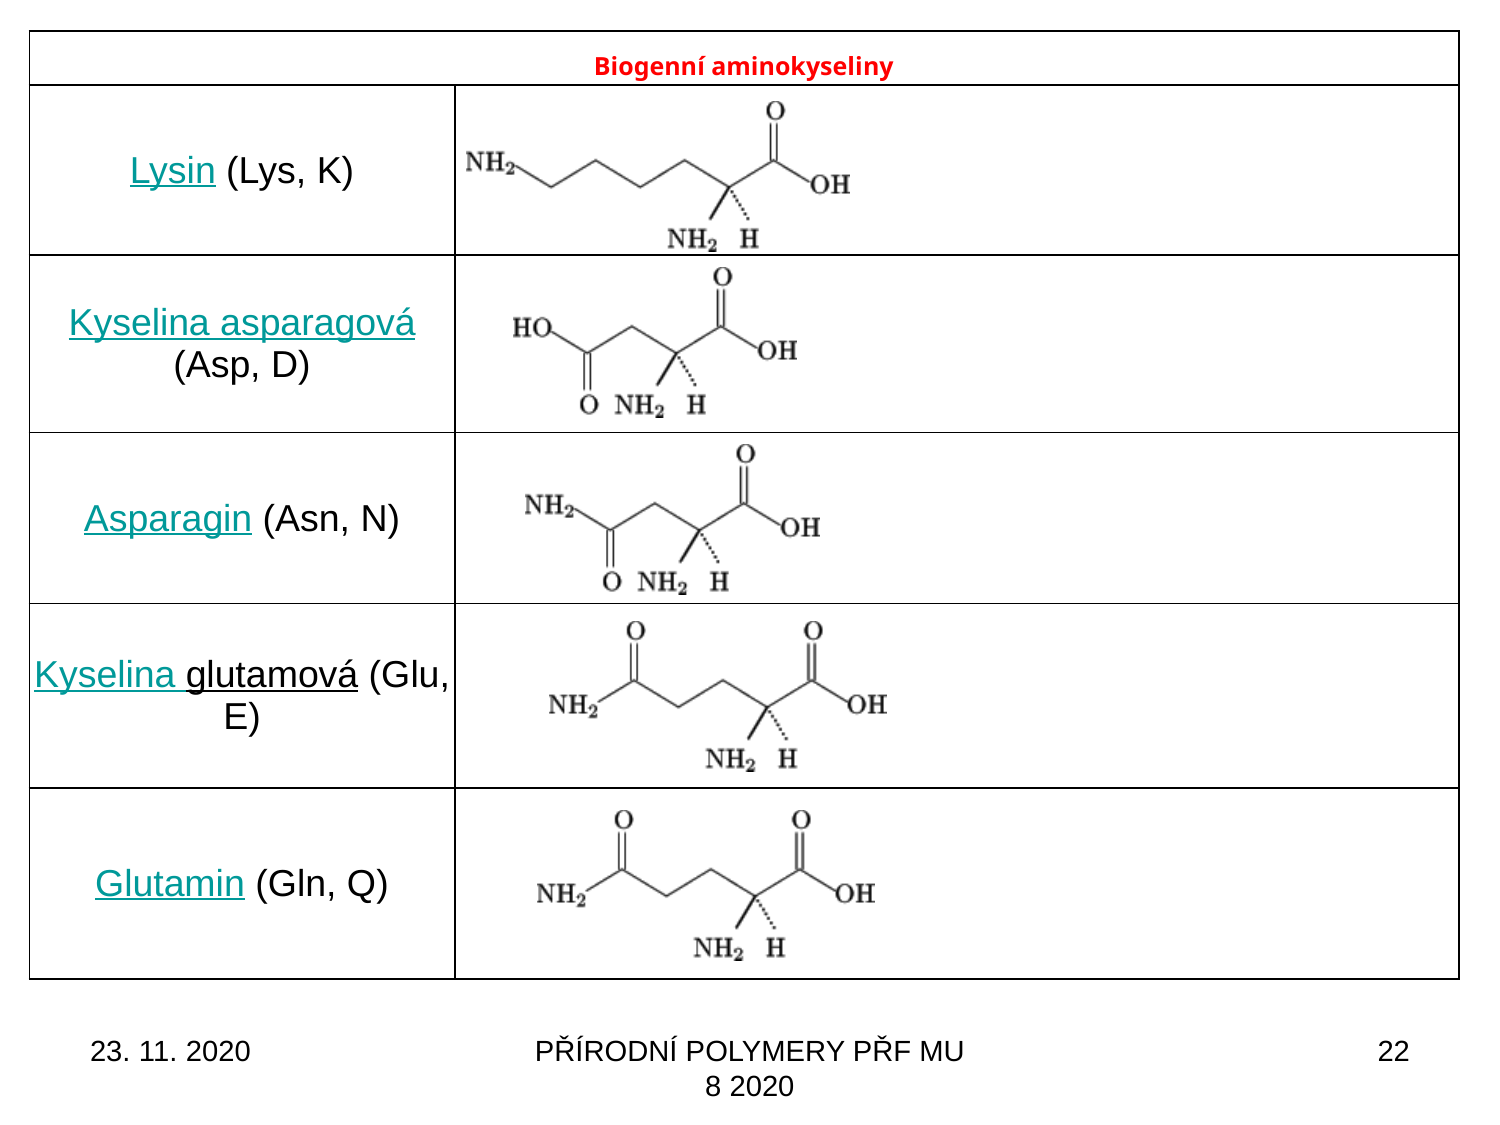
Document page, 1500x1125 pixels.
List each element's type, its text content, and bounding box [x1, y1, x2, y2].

table_cell [456, 789, 1458, 978]
table_cell Kyselina asparagová (Asp, D) [30, 256, 454, 432]
table_cell [456, 604, 1458, 787]
slide_number 23. 11. 2020 [74, 1024, 426, 1103]
table_cell Asparagin (Asn, N) [30, 433, 454, 603]
table_cell Lysin (Lys, K) [30, 86, 454, 254]
picture [537, 810, 876, 961]
table_cell Glutamin (Gln, Q) [30, 789, 454, 978]
picture [466, 101, 850, 252]
table_cell [456, 433, 1458, 603]
picture [548, 621, 887, 772]
table_cell Kyselina glutamová (Glu, E) [30, 604, 454, 787]
table_header Biogenní aminokyseliny [30, 32, 1458, 84]
table_cell [456, 86, 1458, 254]
slide_number 22 [1074, 1024, 1426, 1103]
picture [525, 444, 820, 595]
table_cell [456, 256, 1458, 432]
footer PŘÍRODNÍ POLYMERY PŘF MU 8 2020 [512, 1024, 988, 1103]
picture [513, 266, 797, 418]
